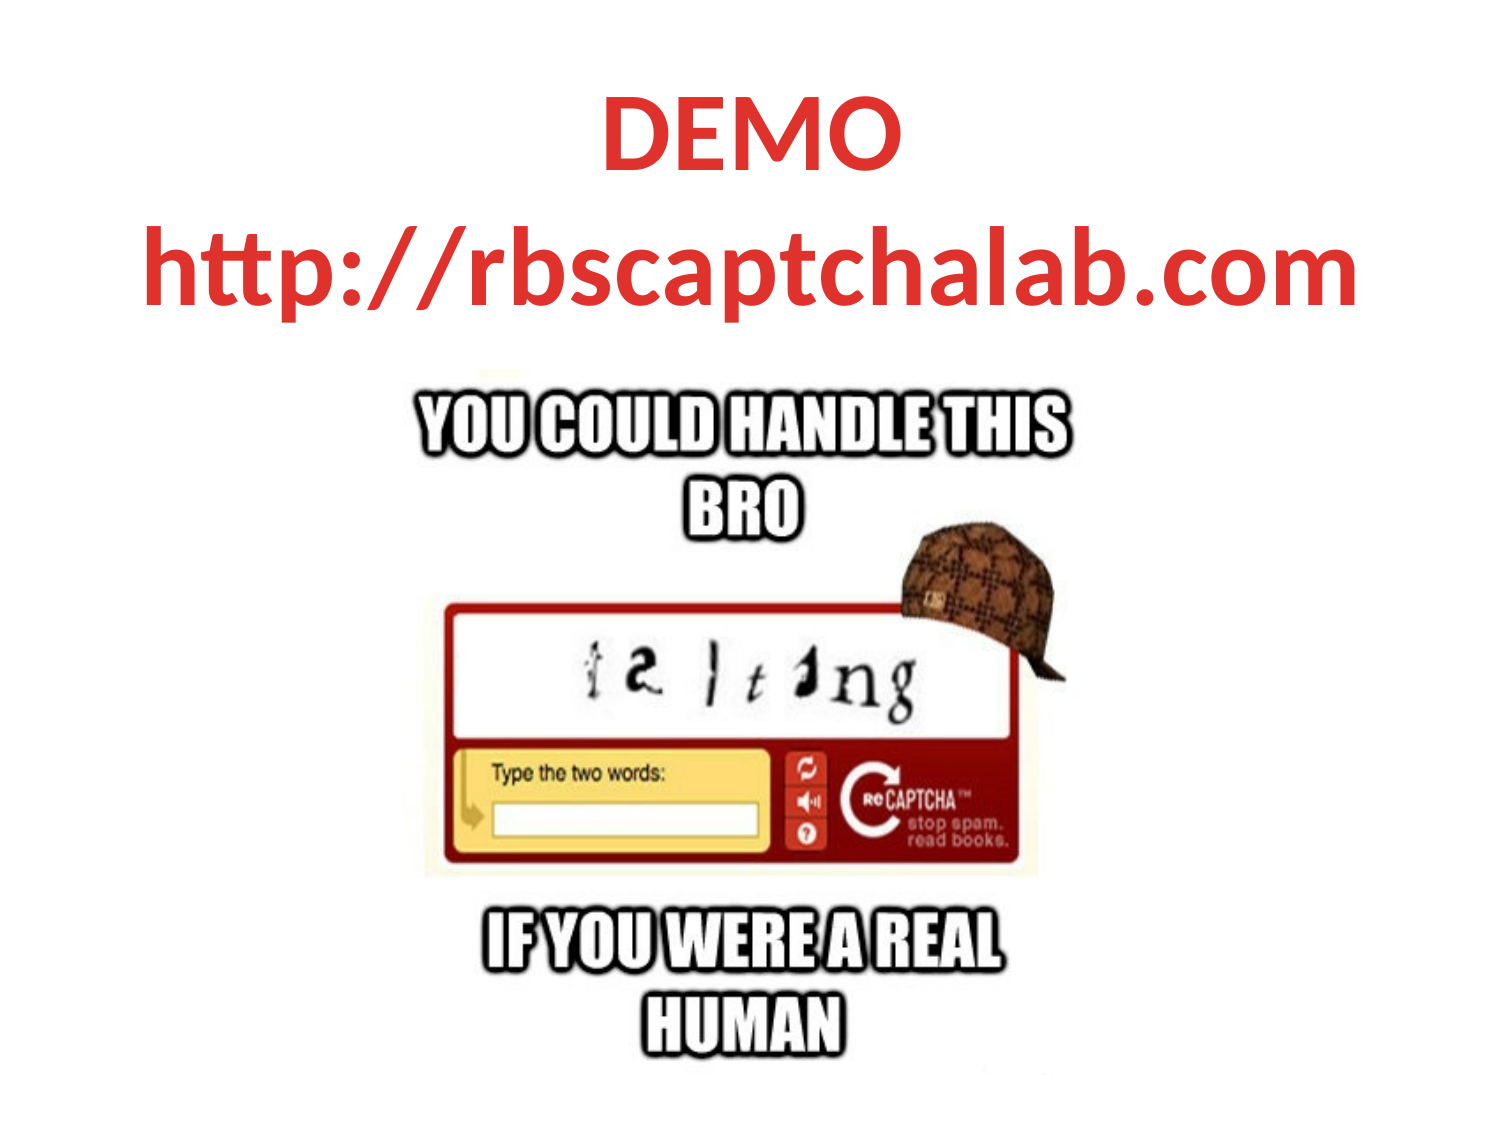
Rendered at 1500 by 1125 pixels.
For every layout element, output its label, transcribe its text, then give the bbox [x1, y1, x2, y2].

text_box DEMO http://rbscaptchalab.com [125, 49, 1379, 335]
picture [374, 369, 1113, 1076]
